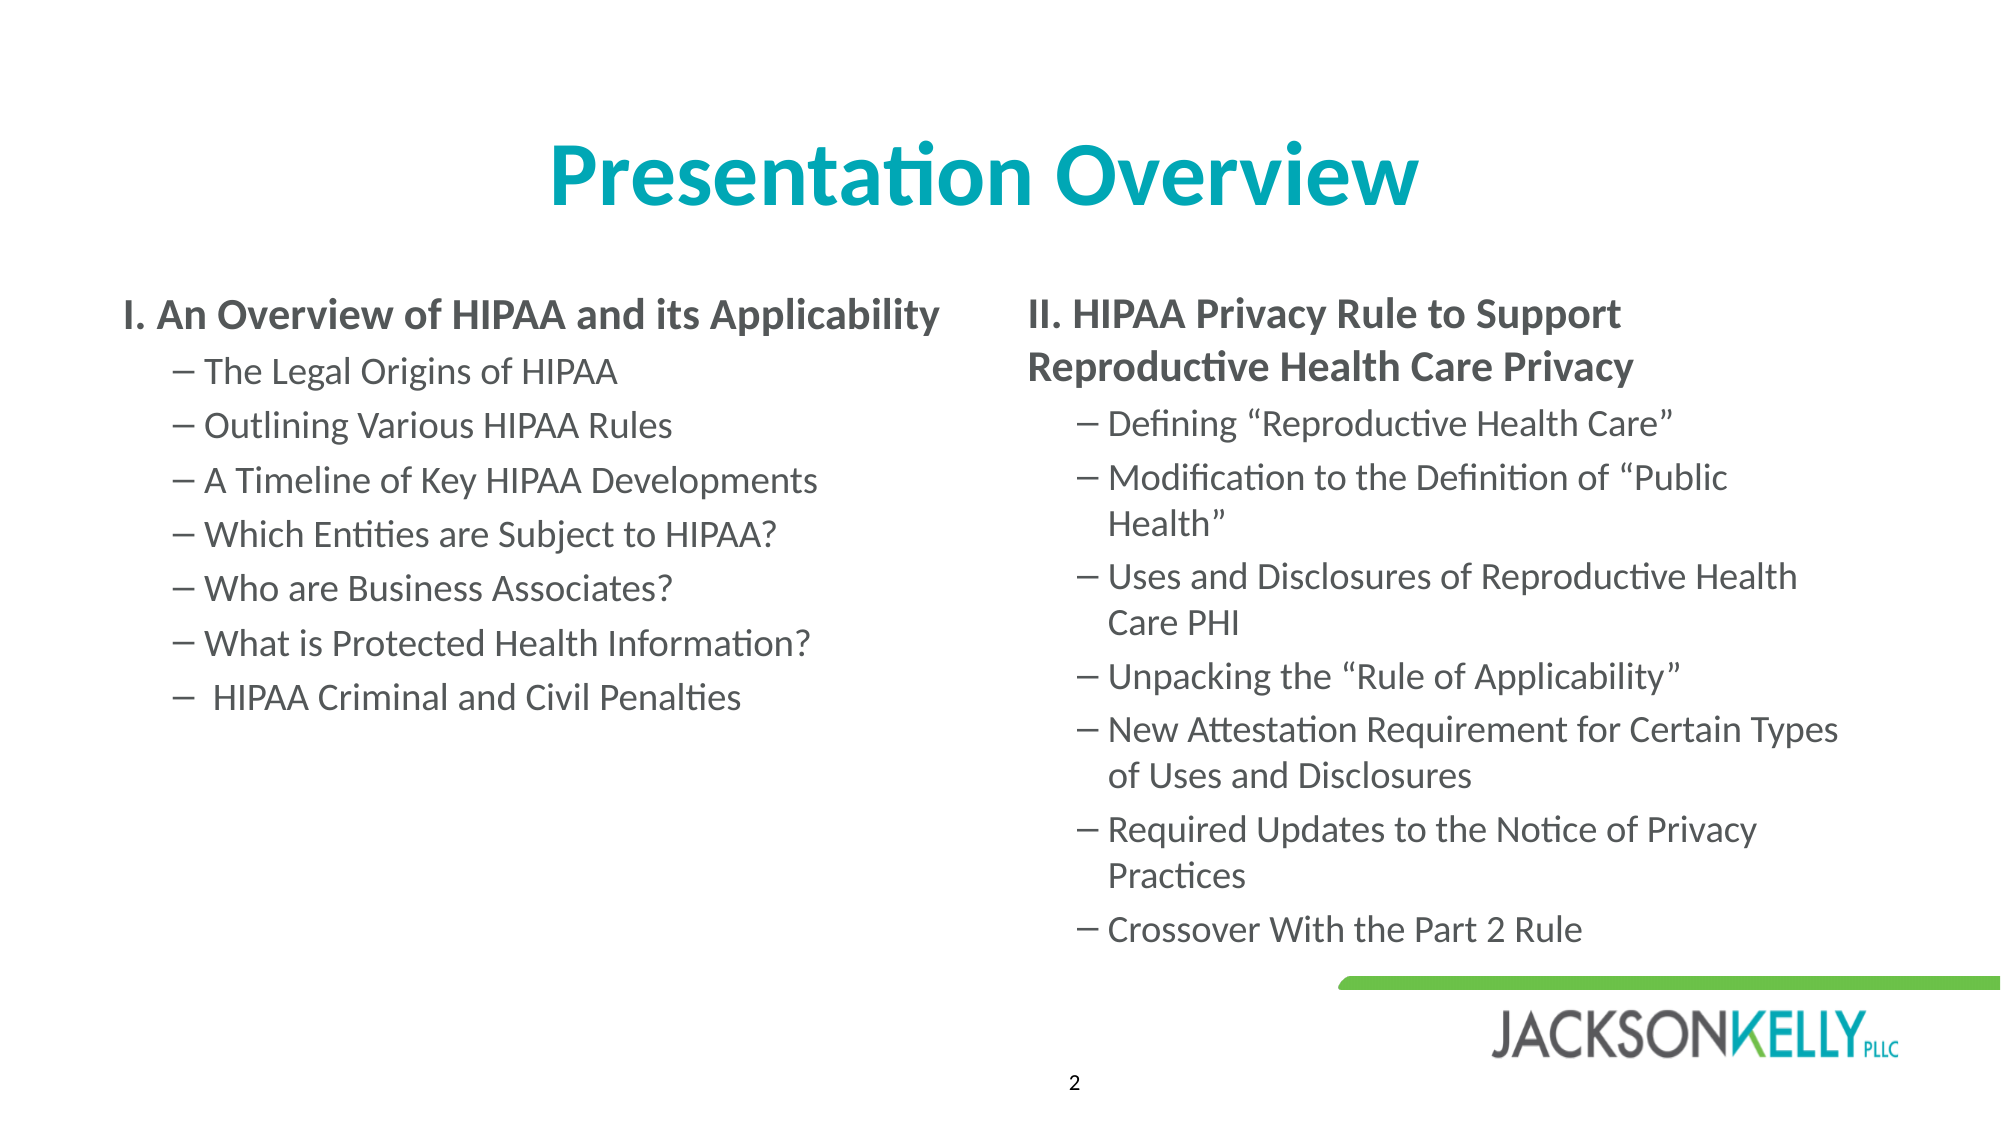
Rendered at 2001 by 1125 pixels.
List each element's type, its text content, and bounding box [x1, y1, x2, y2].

text_box 2 [58, 1060, 1096, 1104]
picture [1312, 976, 2001, 1089]
title Presentation Overview [107, 59, 1863, 278]
list I. An Overview of HIPAA and its Applicability The Legal Origins of HIPAA Outlining Various HIPAA Rules A Timeline of Key HIPAA Developments Which Entities are Subject to HIPAA? Who are Business Associates? What is Protected Health Information? HIPAA Criminal and Civil Penalties [107, 277, 988, 853]
list II. HIPAA Privacy Rule to Support Reproductive Health Care Privacy Defining “Reproductive Health Care” Modification to the Definition of “Public Health” Uses and Disclosures of Reproductive Health Care PHI Unpacking the “Rule of Applicability” New Attestation Requirement for Certain Types of Uses and Disclosures Required Updates to the Notice of Privacy Practices Crossover With the Part 2 Rule [1012, 277, 1863, 959]
